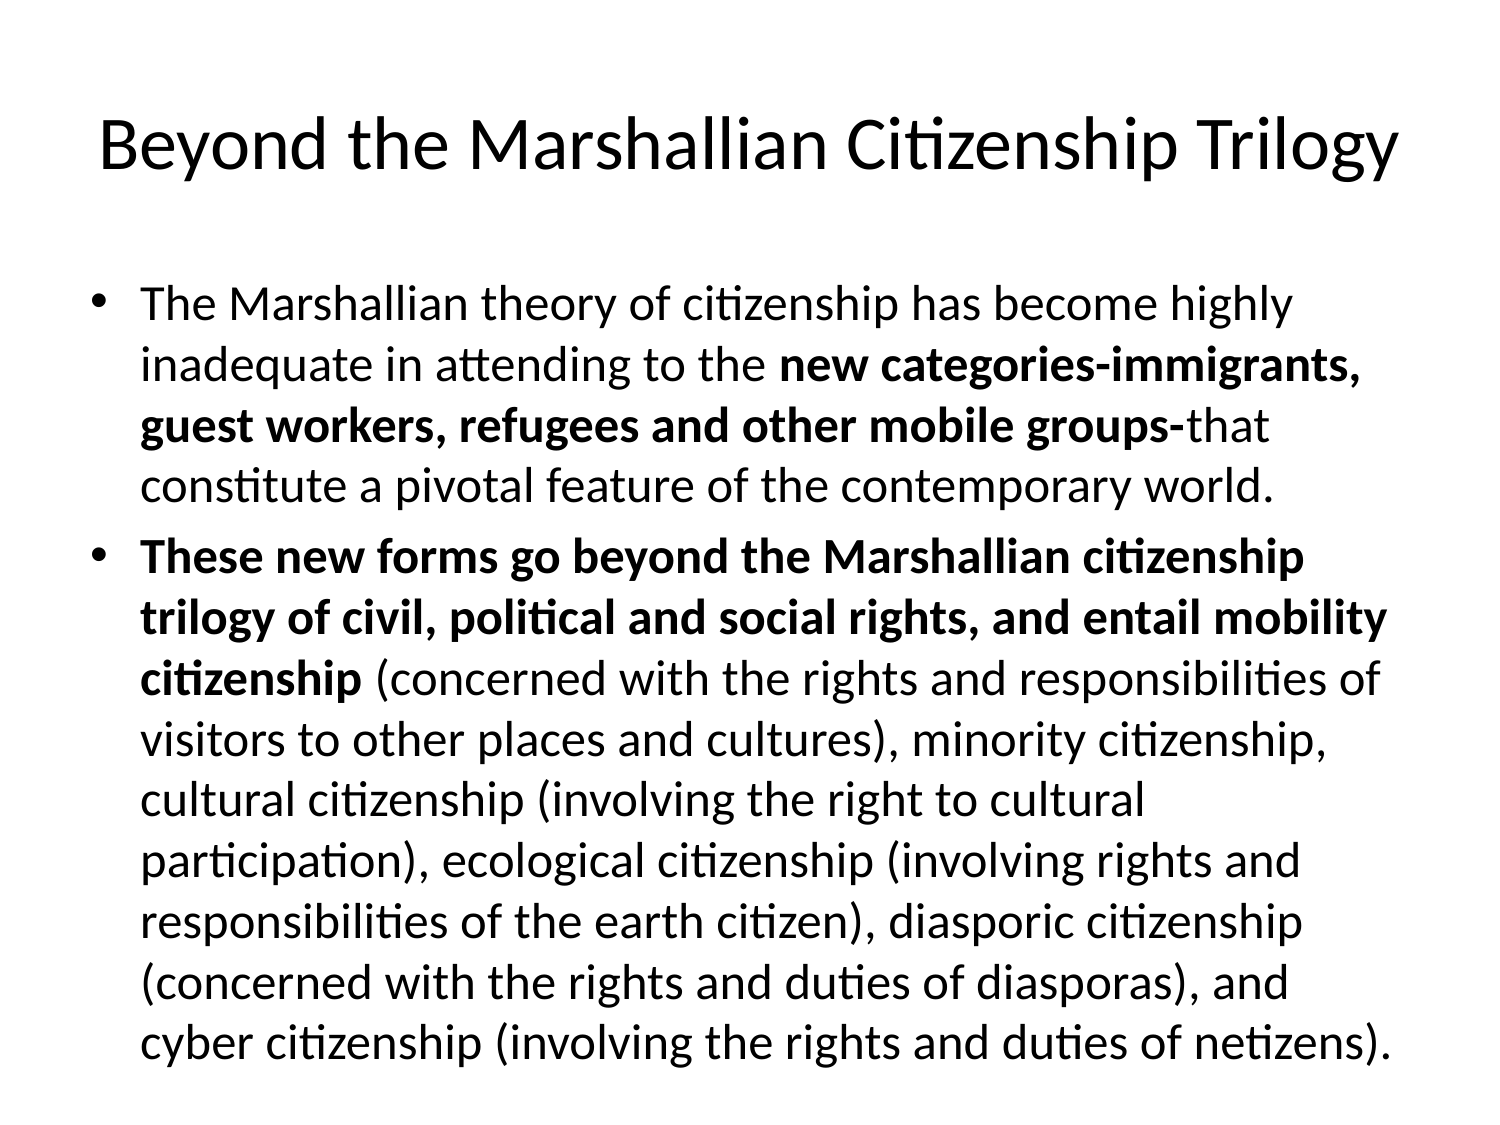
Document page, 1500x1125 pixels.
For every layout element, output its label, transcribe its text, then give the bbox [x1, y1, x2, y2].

title Beyond the Marshallian Citizenship Trilogy [75, 45, 1425, 233]
list The Marshallian theory of citizenship has become highly inadequate in attending to the new categories-immigrants, guest workers, refugees and other mobile groups-that constitute a pivotal feature of the contemporary world. These new forms go beyond the Marshallian citizenship trilogy of civil, political and social rights, and entail mobility citizenship (concerned with the rights and responsibilities of visitors to other places and cultures), minority citizenship, cultural citizenship (involving the right to cultural participation), ecological citizenship (involving rights and responsibilities of the earth citizen), diasporic citizenship (concerned with the rights and duties of diasporas), and cyber citizenship (involving the rights and duties of netizens). [75, 262, 1425, 1125]
